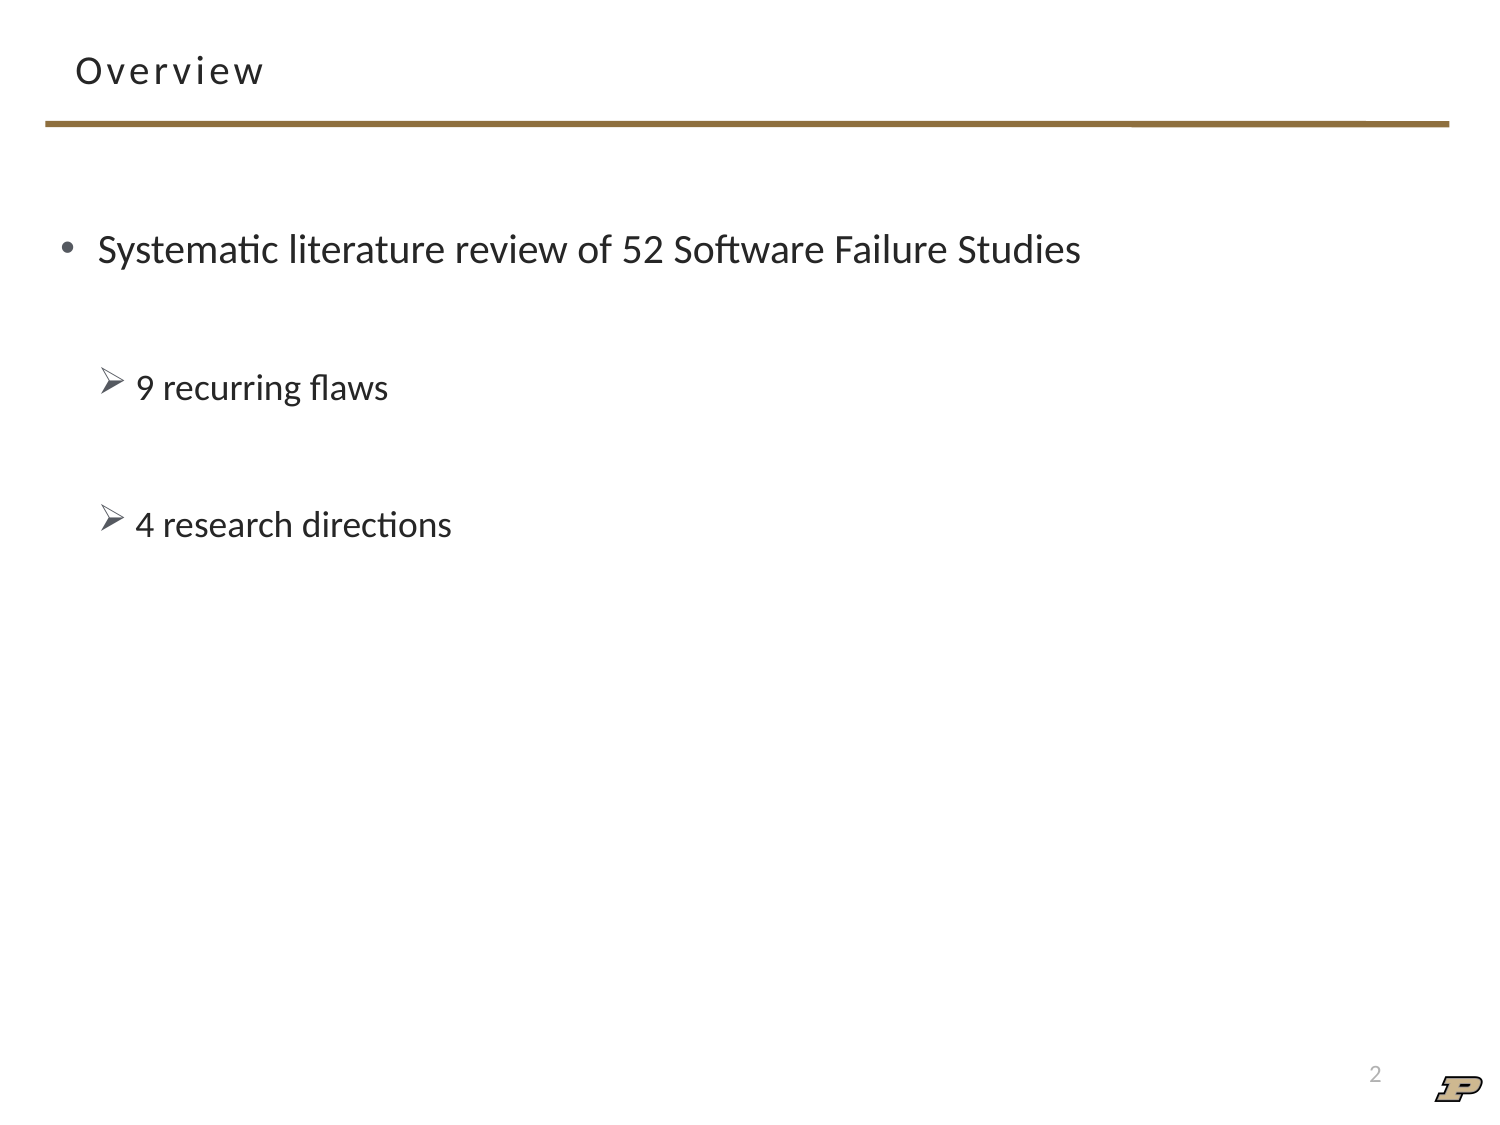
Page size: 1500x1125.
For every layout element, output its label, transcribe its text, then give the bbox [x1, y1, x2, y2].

title Overview [43, 17, 1368, 127]
list Systematic literature review of 52 Software Failure Studies 9 recurring flaws 4 research directions [45, 214, 1450, 1062]
picture [1434, 1076, 1483, 1102]
slide_number 2 [1059, 1042, 1397, 1103]
